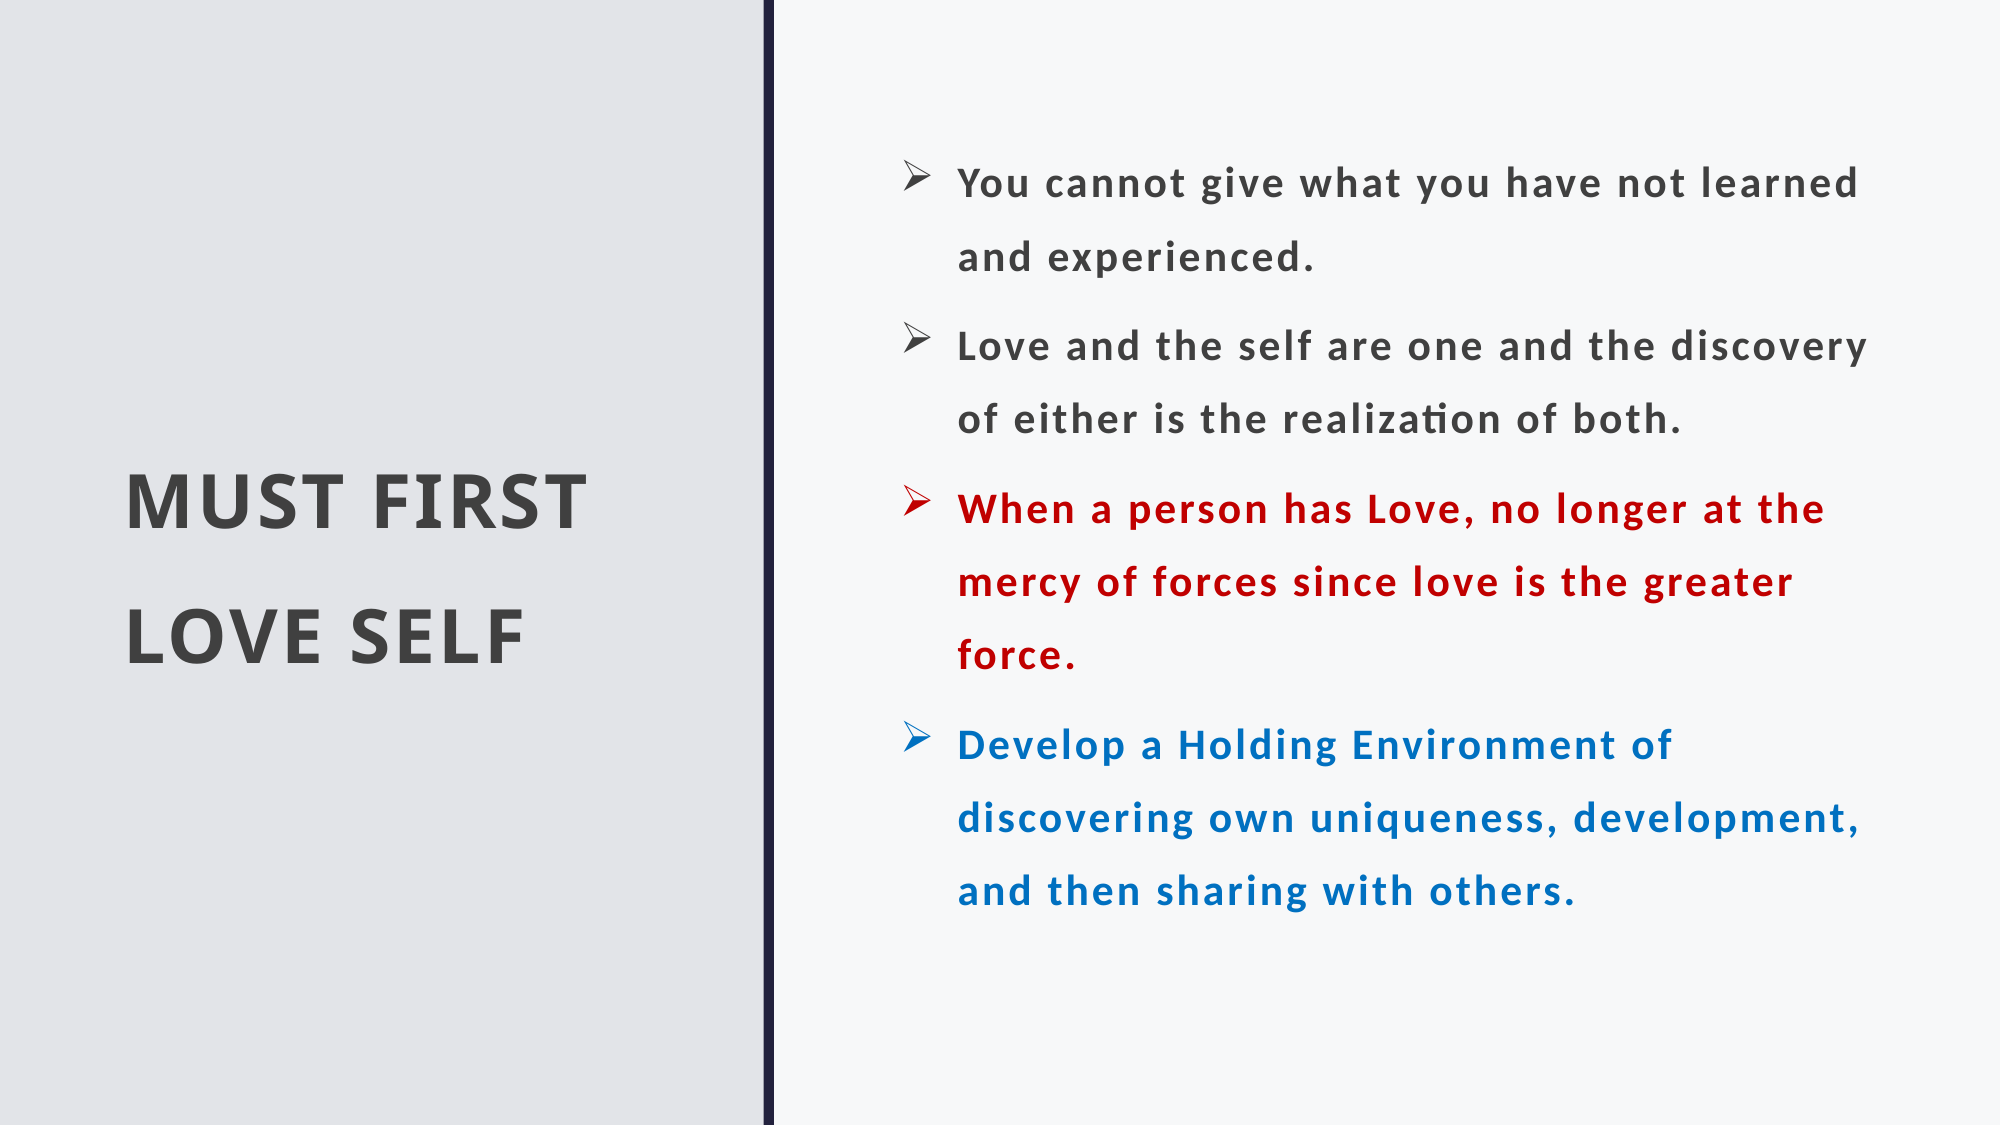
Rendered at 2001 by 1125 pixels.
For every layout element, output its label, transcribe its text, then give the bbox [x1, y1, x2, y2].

title MUST FIRST LOVE SELF [105, 115, 666, 969]
list You cannot give what you have not learned and experienced. Love and the self are one and the discovery of either is the realization of both. When a person has Love, no longer at the mercy of forces since love is the greater force. Develop a Holding Environment of discovering own uniqueness, development, and then sharing with others. [881, 115, 1895, 1125]
